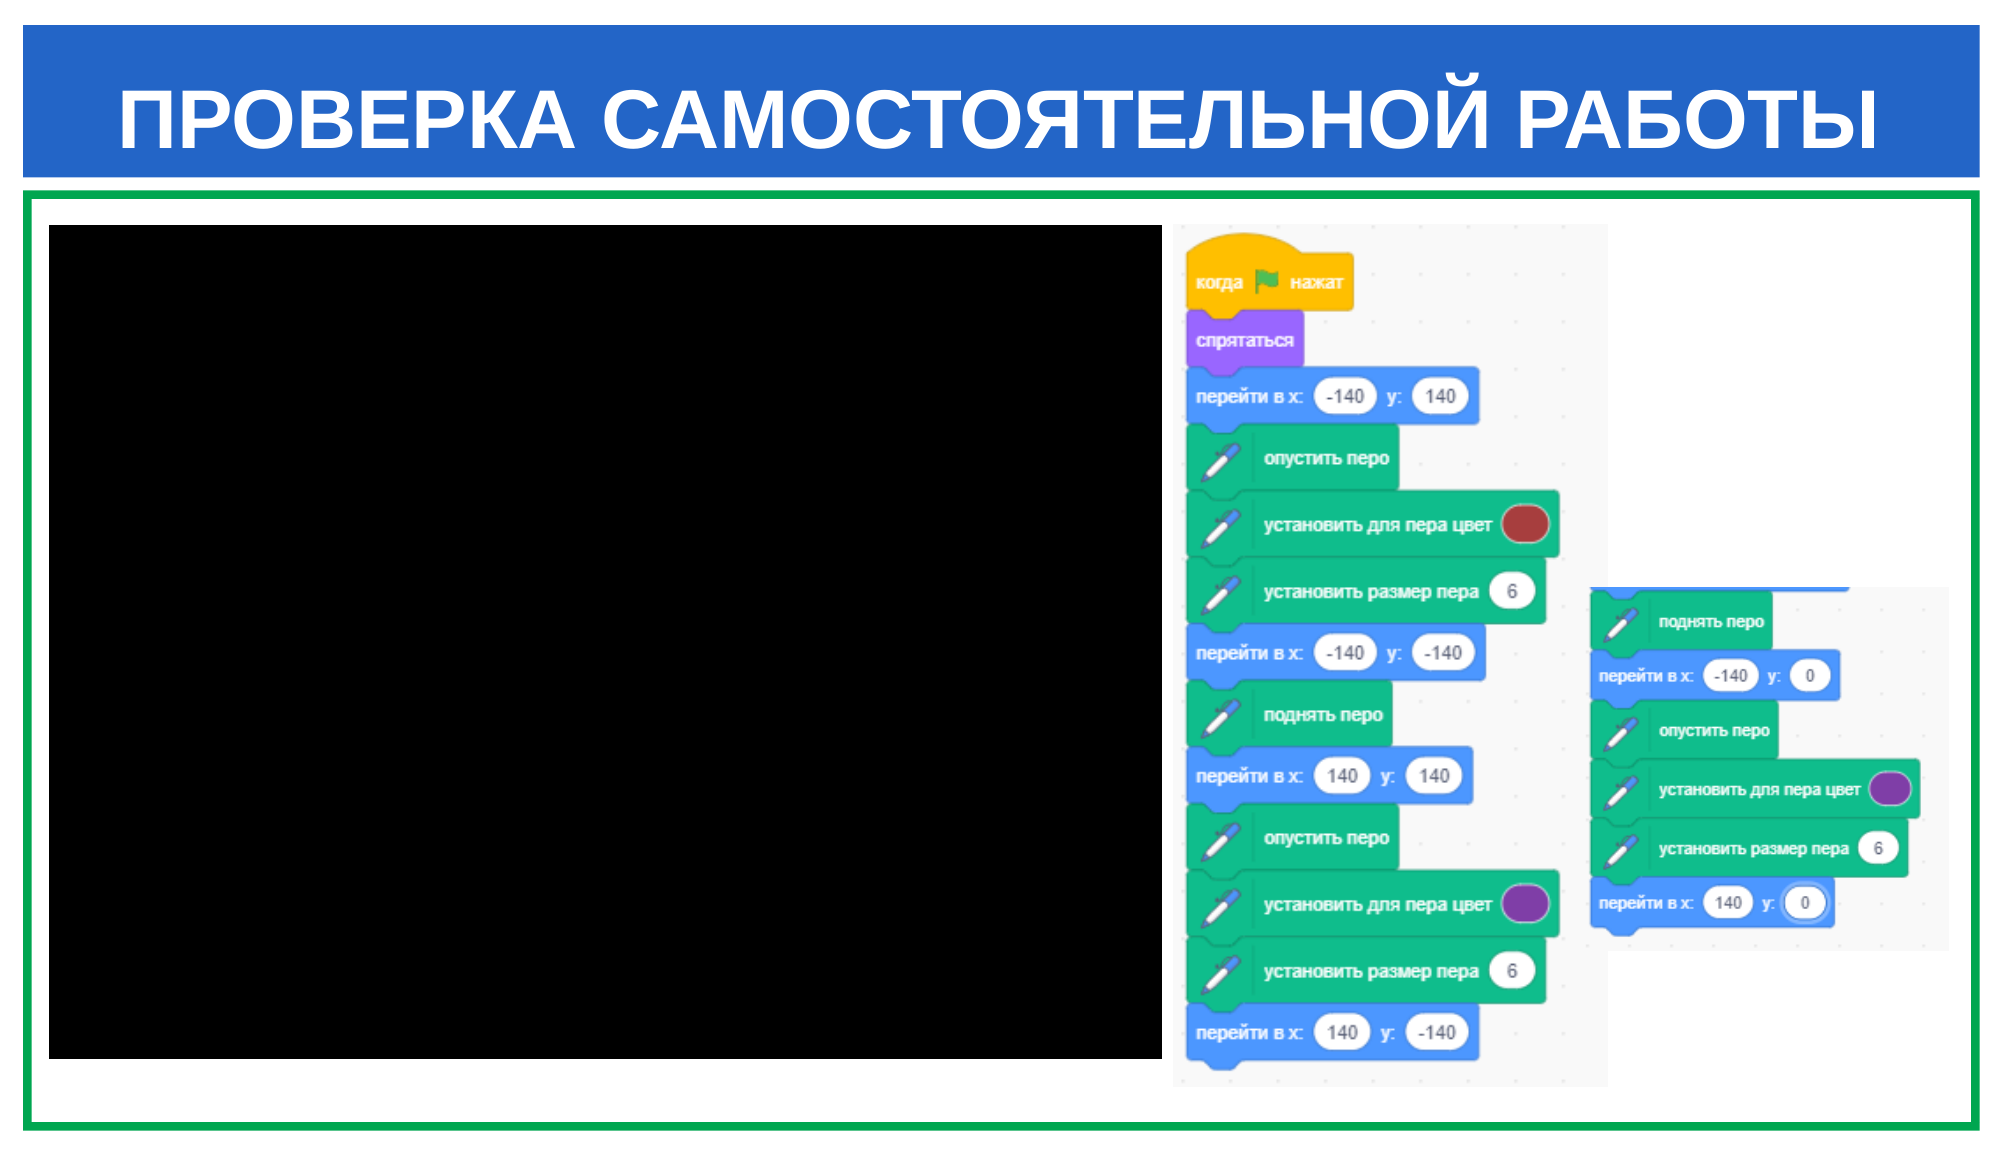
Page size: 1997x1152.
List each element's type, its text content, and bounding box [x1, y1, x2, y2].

picture [1173, 224, 1949, 1087]
text_box ПРОВЕРКА САМОСТОЯТЕЛЬНОЙ РАБОТЫ [13, 58, 1985, 165]
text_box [48, 224, 1163, 1060]
